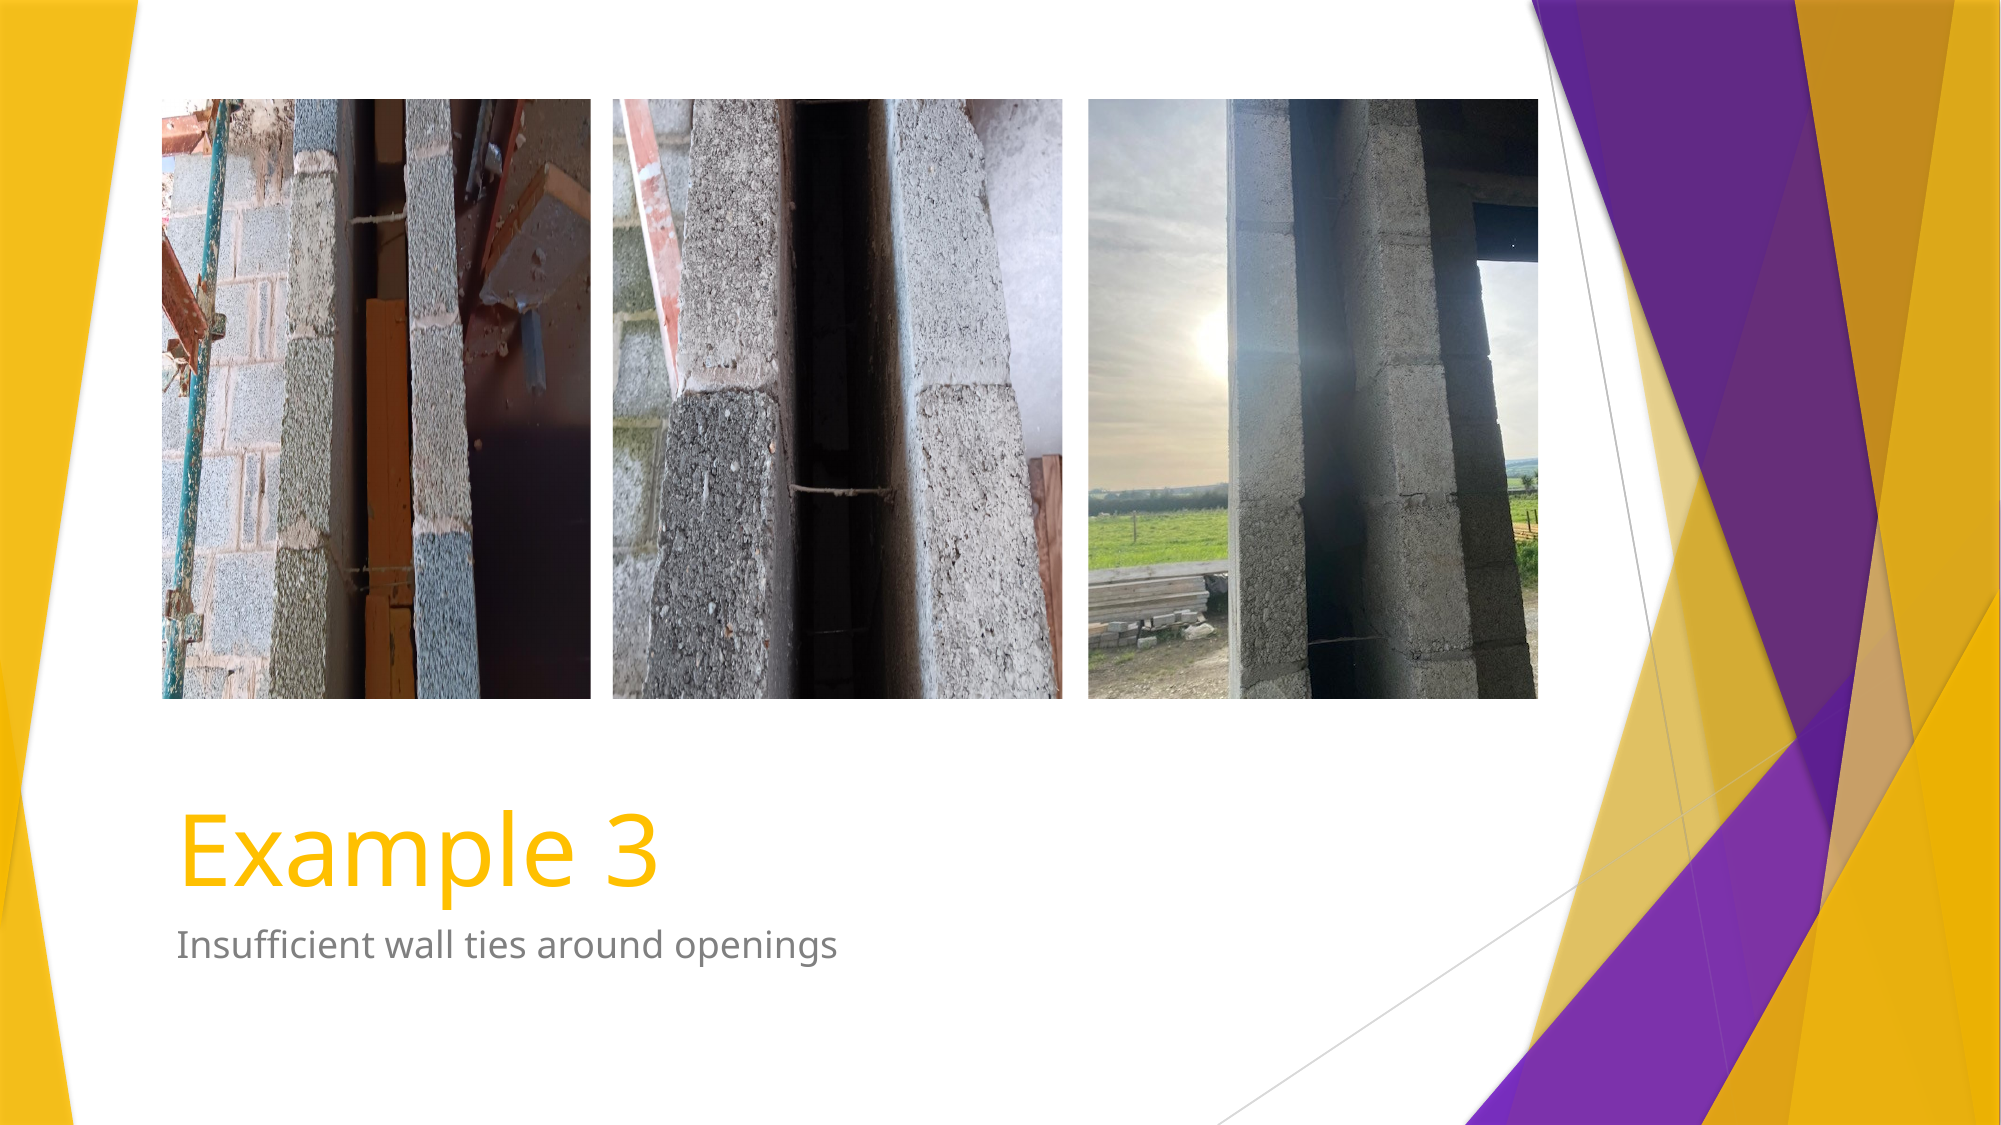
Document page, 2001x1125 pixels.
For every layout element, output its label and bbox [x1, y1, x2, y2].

text_box [0, 0, 2000, 1125]
picture [76, 99, 1539, 700]
